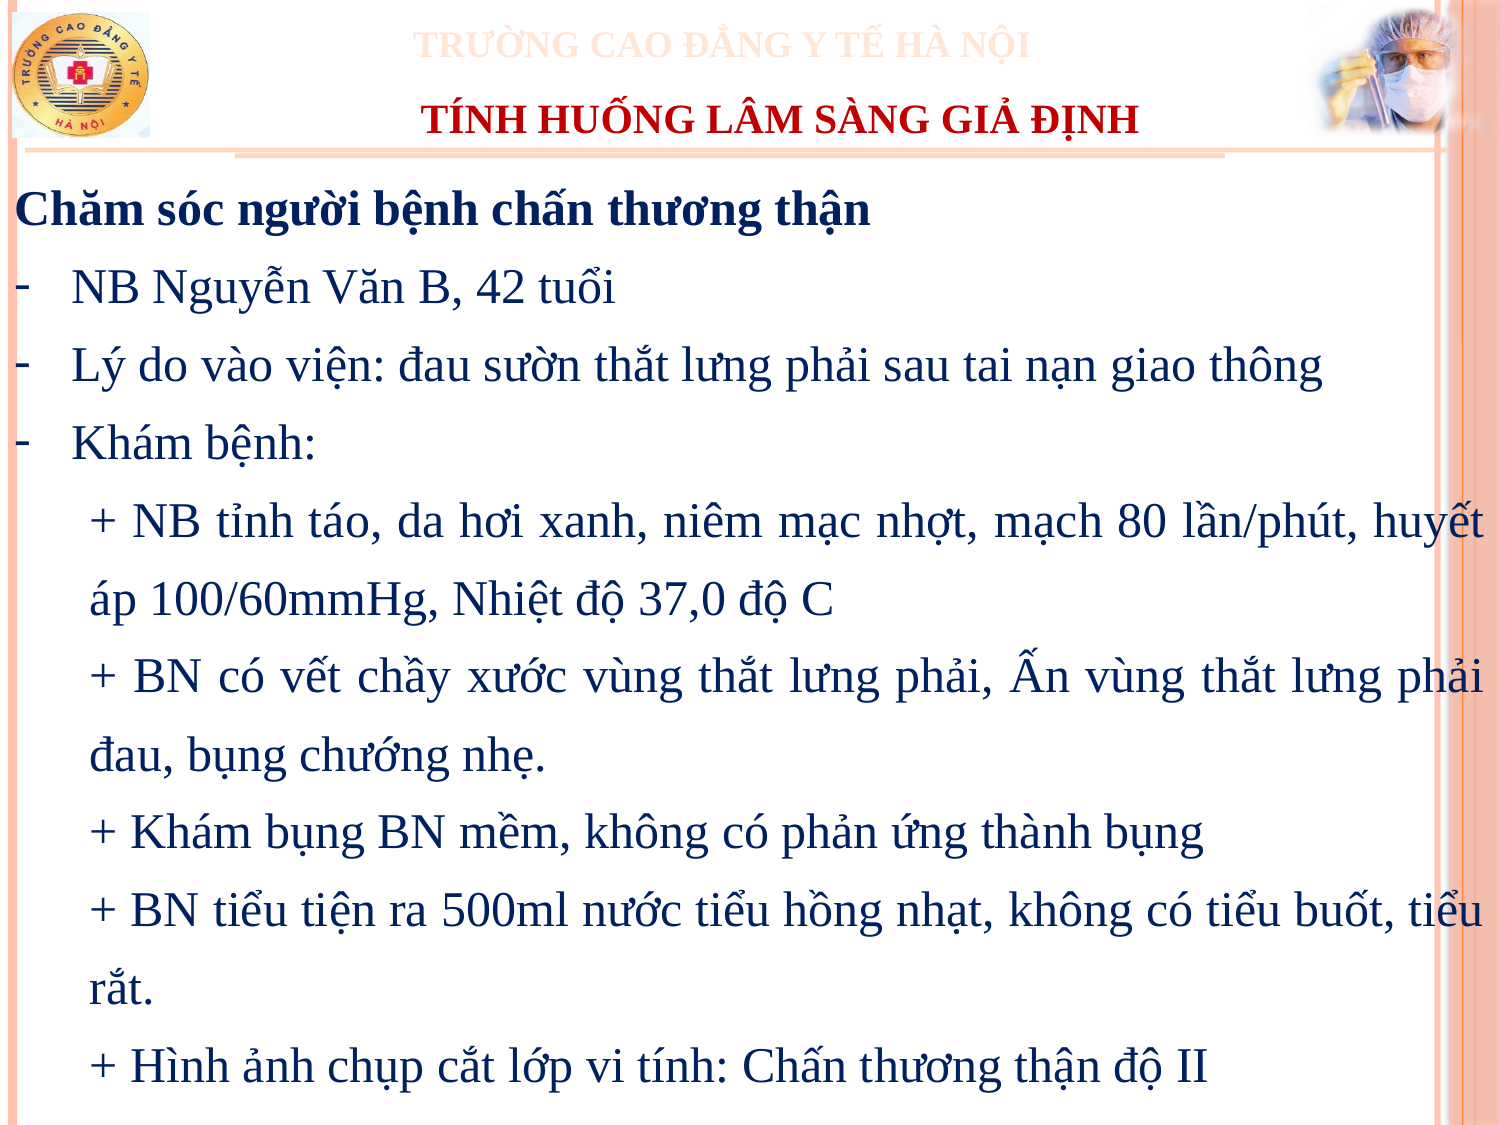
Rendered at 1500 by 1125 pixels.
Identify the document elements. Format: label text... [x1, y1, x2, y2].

text_box Chăm sóc người bệnh chấn thương thận NB Nguyễn Văn B, 42 tuổi Lý do vào viện: đau sườn thắt lưng phải sau tai nạn giao thông Khám bệnh: + NB tỉnh táo, da hơi xanh, niêm mạc nhợt, mạch 80 lần/phút, huyết áp 100/60mmHg, Nhiệt độ 37,0 độ C + BN có vết chầy xước vùng thắt lưng phải, Ấn vùng thắt lưng phải đau, bụng chướng nhẹ. + Khám bụng BN mềm, không có phản ứng thành bụng + BN tiểu tiện ra 500ml nước tiểu hồng nhạt, không có tiểu buốt, tiểu rắt. + Hình ảnh chụp cắt lớp vi tính: Chấn thương thận độ II [0, 149, 1500, 1101]
text_box TÍNH HUỐNG LÂM SÀNG GIẢ ĐỊNH [55, 84, 1500, 149]
picture [1302, 0, 1500, 84]
picture [12, 12, 150, 138]
